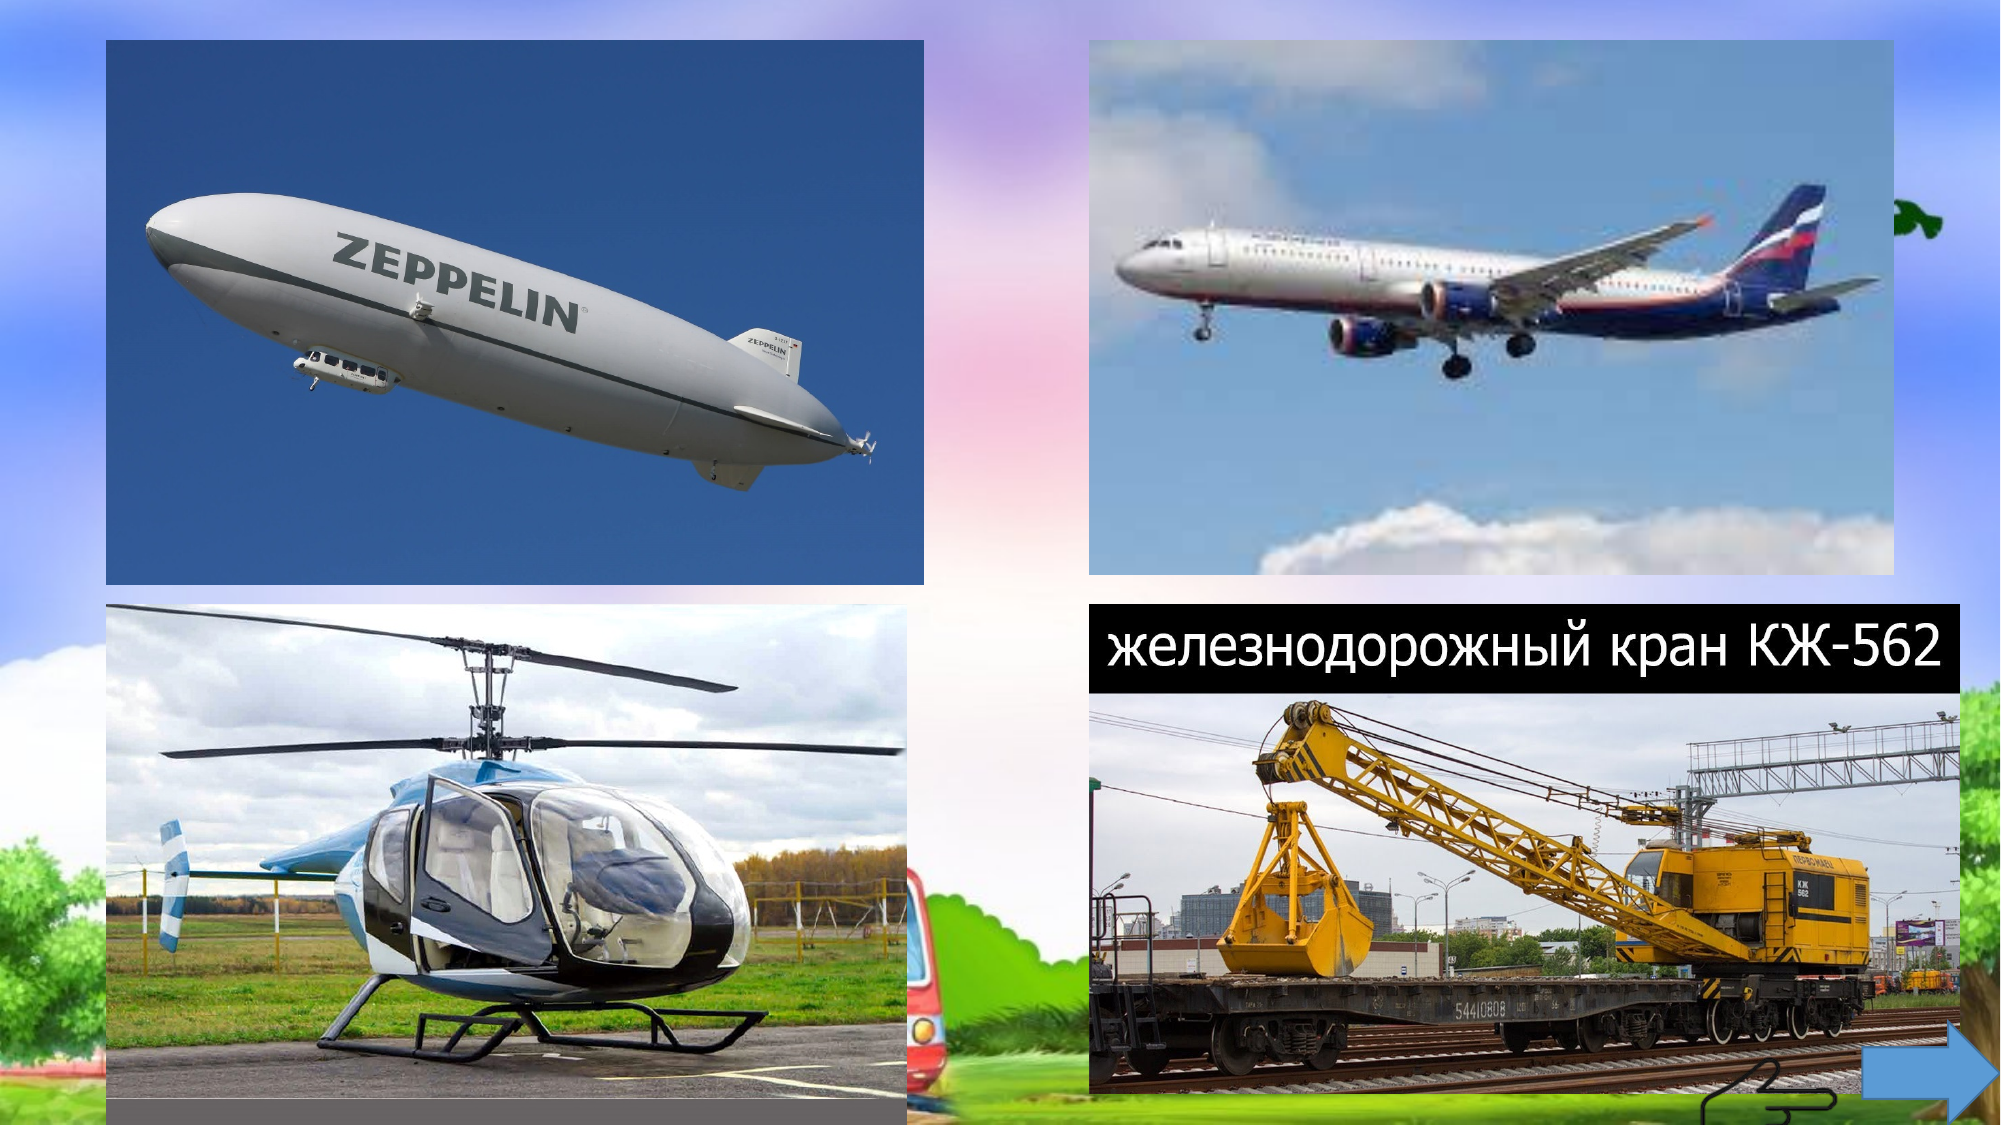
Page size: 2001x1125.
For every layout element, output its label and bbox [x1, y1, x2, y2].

text_box [1861, 1031, 2000, 1125]
list [106, 40, 924, 585]
picture [0, 0, 2001, 1125]
